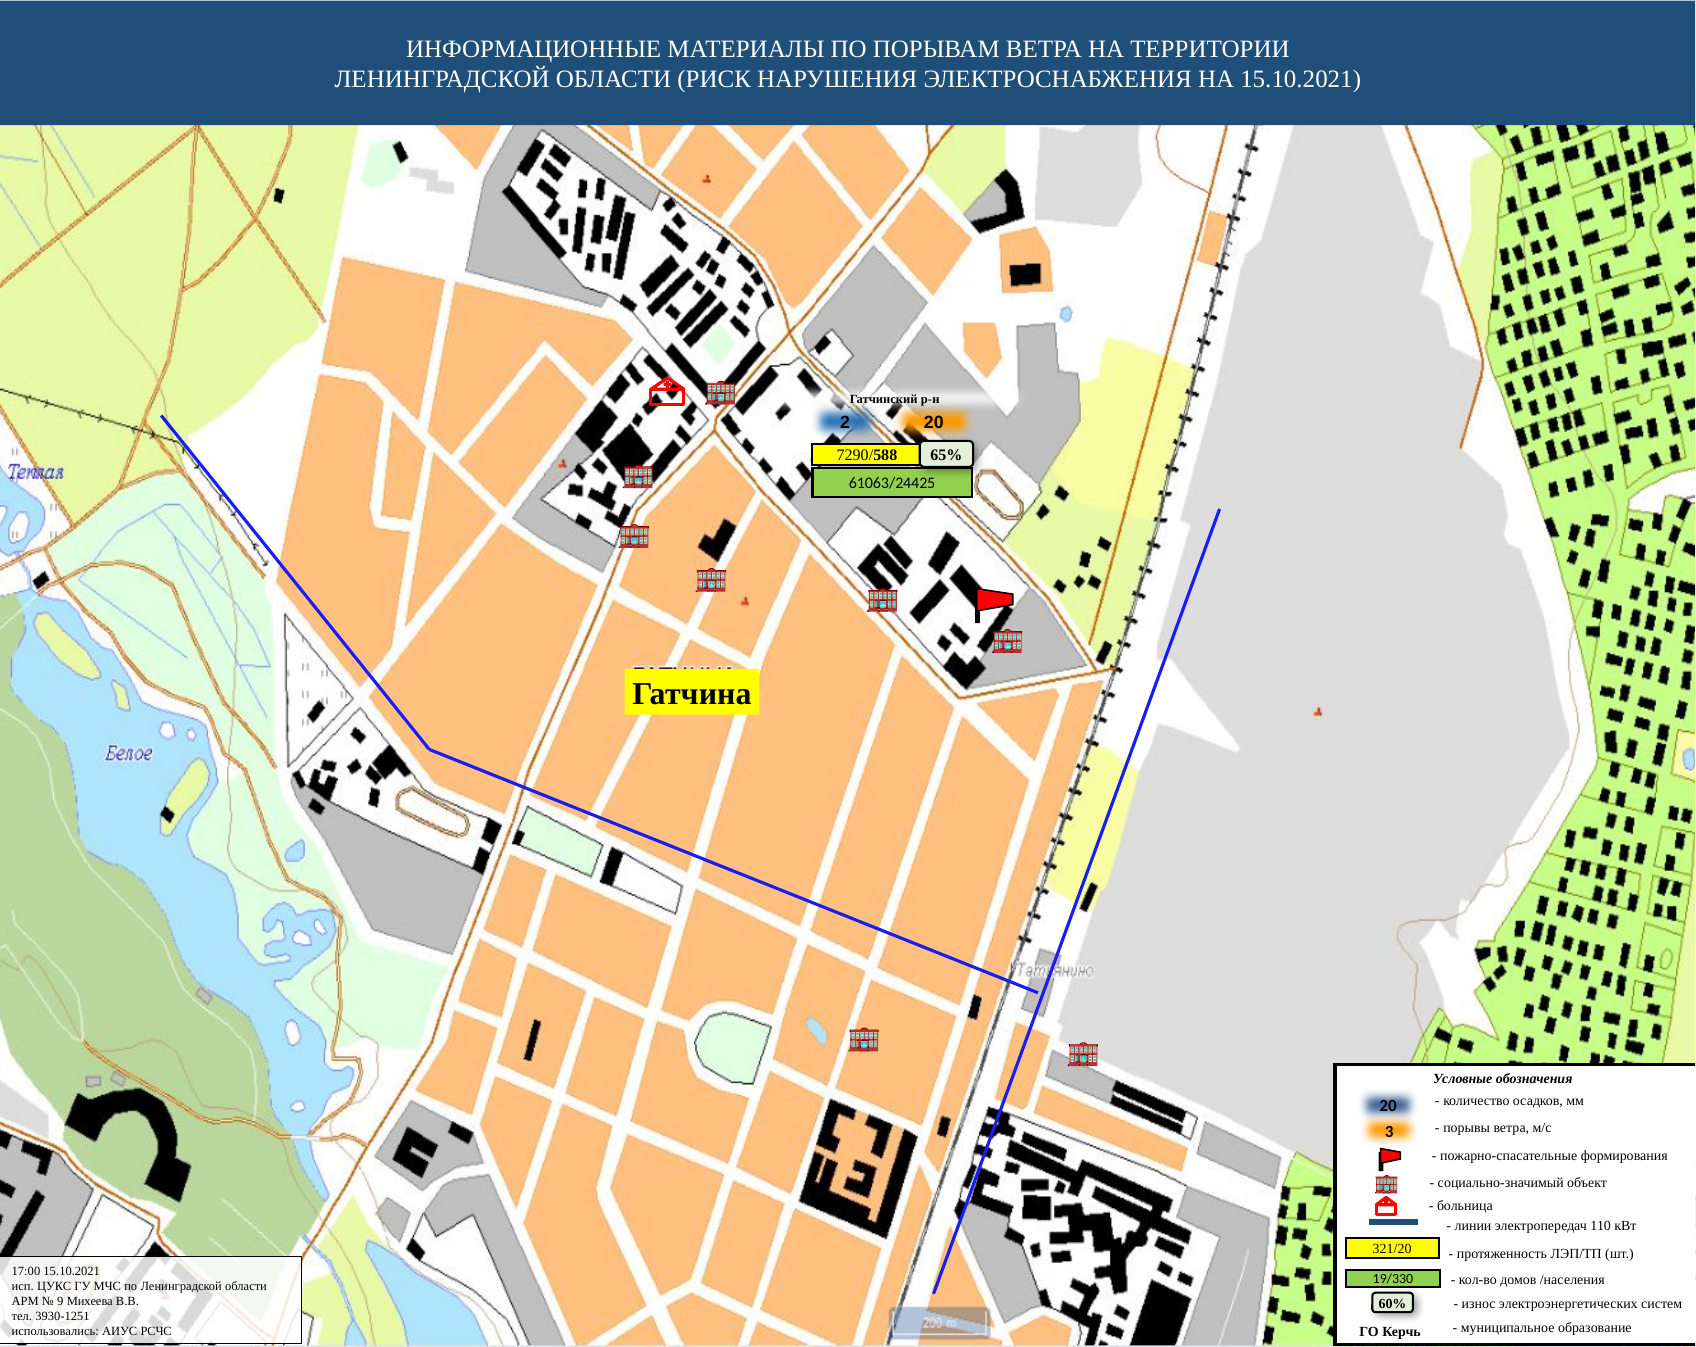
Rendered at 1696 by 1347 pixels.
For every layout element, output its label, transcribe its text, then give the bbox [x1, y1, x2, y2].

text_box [761, 383, 1028, 465]
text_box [161, 415, 430, 750]
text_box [1374, 1175, 1398, 1194]
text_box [1376, 1146, 1402, 1172]
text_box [848, 1027, 879, 1052]
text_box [1334, 1060, 1696, 1347]
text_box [429, 749, 1038, 993]
text_box ИНФОРМАЦИОННЫЕ МАТЕРИАЛЫ ПО ПОРЫВАМ ВЕТРА НА ТЕРРИТОРИИ ЛЕНИНГРАДСКОЙ ОБЛАСТИ (РИСК НАРУШЕНИЯ ЭЛЕКТРОСНАБЖЕНИЯ НА 15.10.2021) [0, 0, 1696, 87]
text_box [650, 377, 684, 405]
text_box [618, 524, 649, 548]
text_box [695, 568, 726, 592]
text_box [1376, 1197, 1396, 1215]
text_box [622, 464, 653, 489]
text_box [933, 508, 1220, 1294]
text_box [866, 588, 898, 612]
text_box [704, 380, 736, 405]
picture [0, 87, 1696, 1347]
